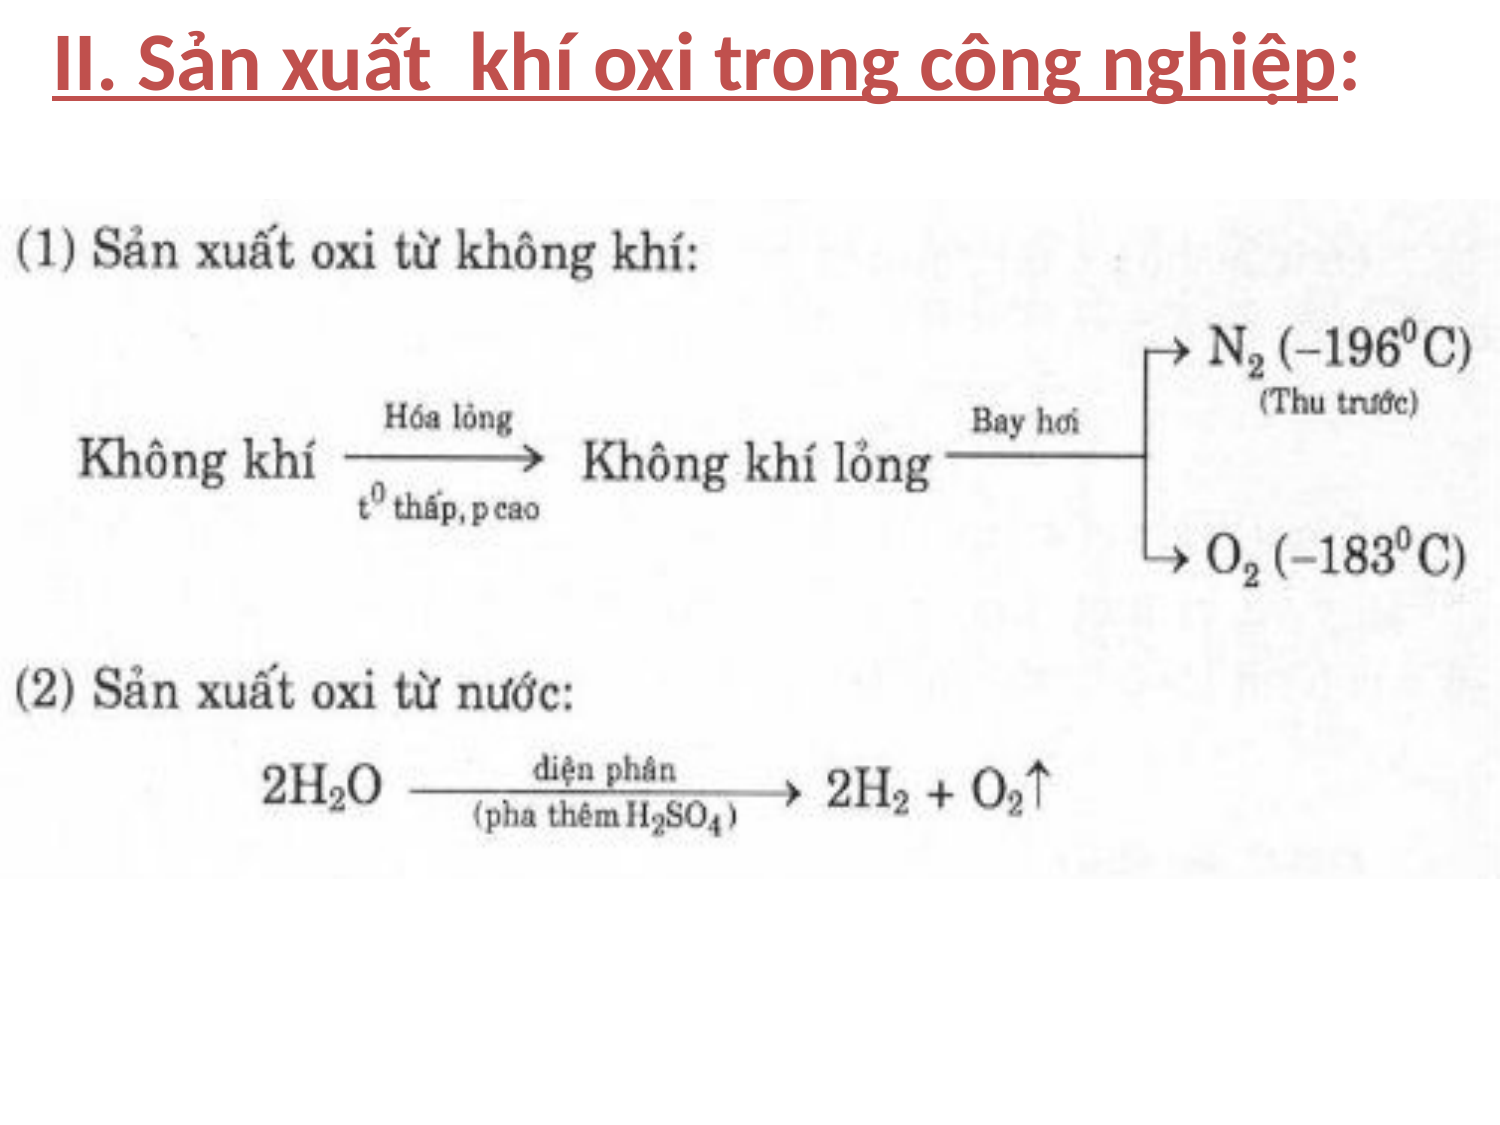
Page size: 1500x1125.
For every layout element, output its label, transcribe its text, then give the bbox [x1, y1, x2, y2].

text_box II. Sản xuất khí oxi trong công nghiệp: [0, 0, 1413, 115]
picture [0, 198, 1500, 880]
